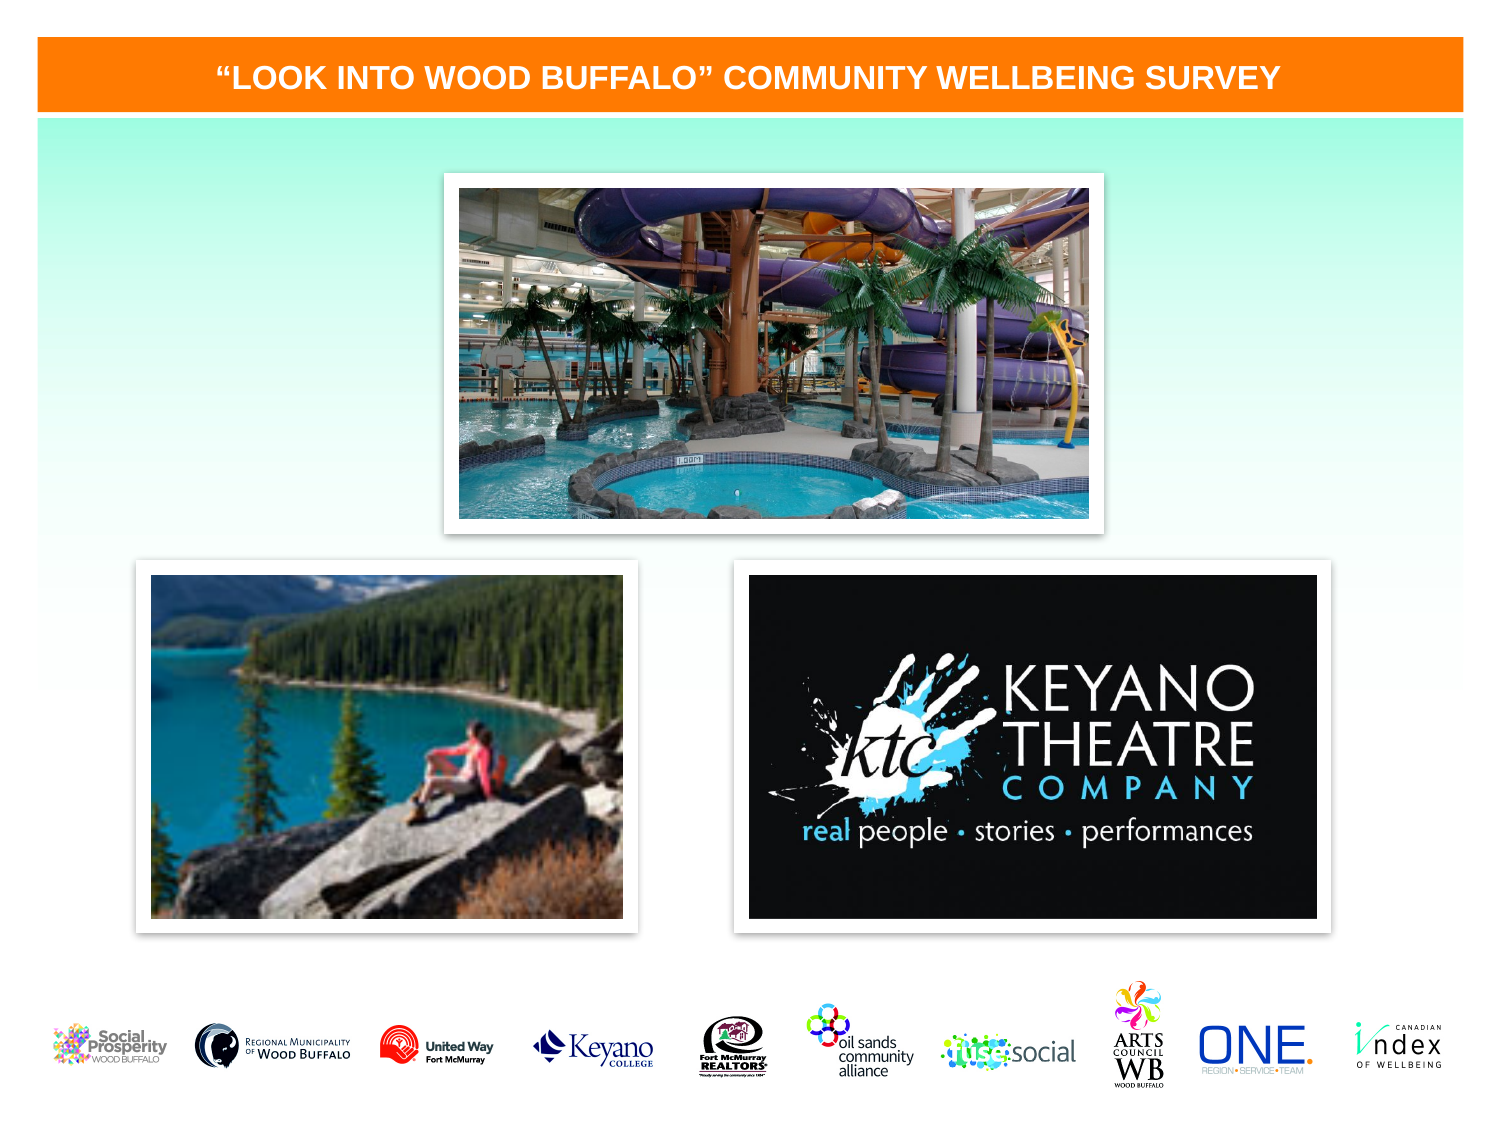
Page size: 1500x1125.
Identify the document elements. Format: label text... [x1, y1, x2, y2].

text_box “LOOK INTO WOOD BUFFALO” COMMUNITY WELLBEING SURVEY [40, 55, 1458, 96]
picture [0, 0, 1500, 1125]
